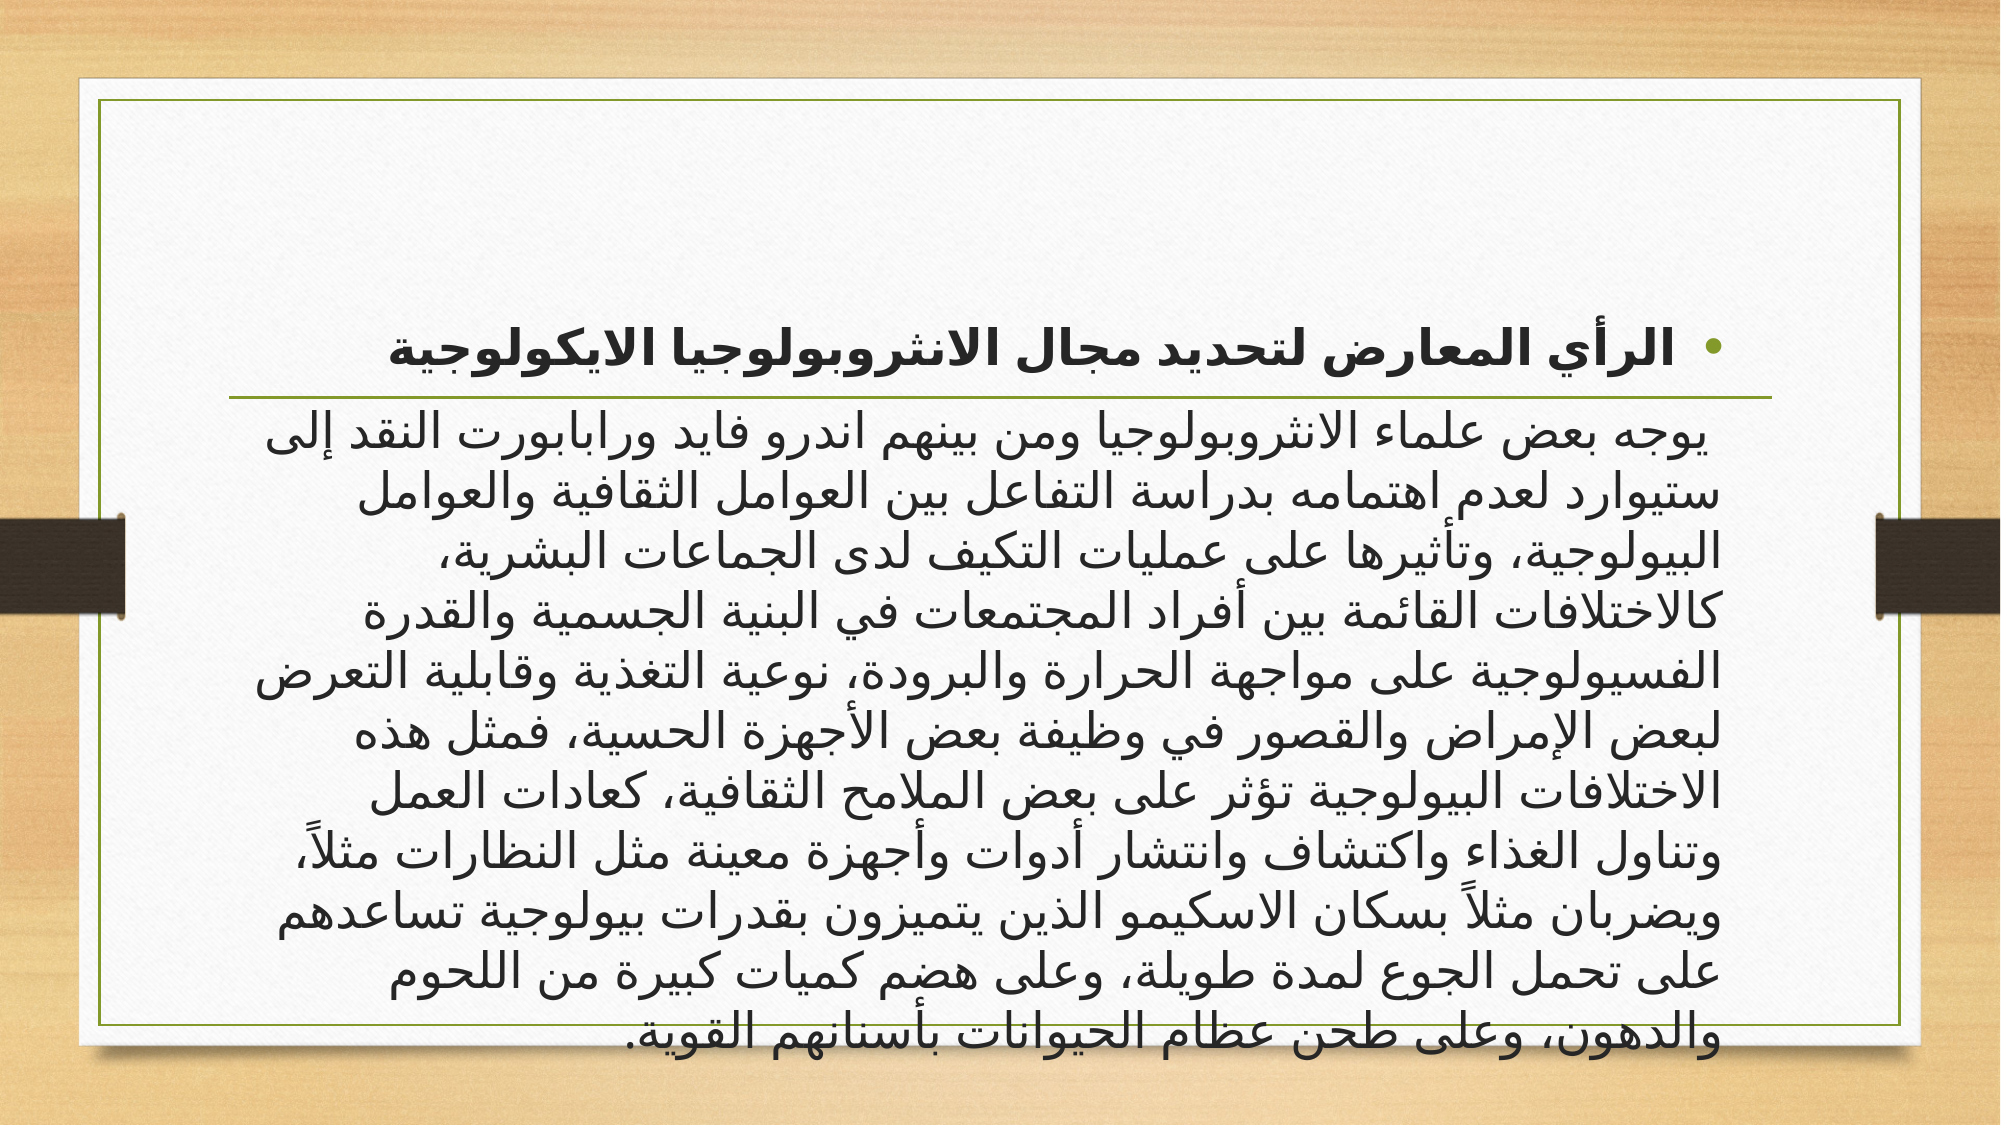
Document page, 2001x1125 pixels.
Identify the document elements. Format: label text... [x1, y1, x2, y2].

picture [0, 0, 2001, 1125]
list الرأي المعارض لتحديد مجال الانثروبولوجيا الايكولوجية يوجه بعض علماء الانثروبولوجيا ومن بينهم اندرو فايد ورابابورت النقد إلى ستيوارد لعدم اهتمامه بدراسة التفاعل بين العوامل الثقافية والعوامل البيولوجية، وتأثيرها على عمليات التكيف لدى الجماعات البشرية، كالاختلافات القائمة بين أفراد المجتمعات في البنية الجسمية والقدرة الفسيولوجية على مواجهة الحرارة والبرودة، نوعية التغذية وقابلية التعرض لبعض الإمراض والقصور في وظيفة بعض الأجهزة الحسية، فمثل هذه الاختلافات البيولوجية تؤثر على بعض الملامح الثقافية، كعادات العمل وتناول الغذاء واكتشاف وانتشار أدوات وأجهزة معينة مثل النظارات مثلاً، ويضربان مثلاً بسكان الاسكيمو الذين يتميزون بقدرات بيولوجية تساعدهم على تحمل الجوع لمدة طويلة، وعلى هضم كميات كبيرة من اللحوم والدهون، وعلى طحن عظام الحيوانات بأسنانهم القوية. [233, 308, 1740, 1125]
